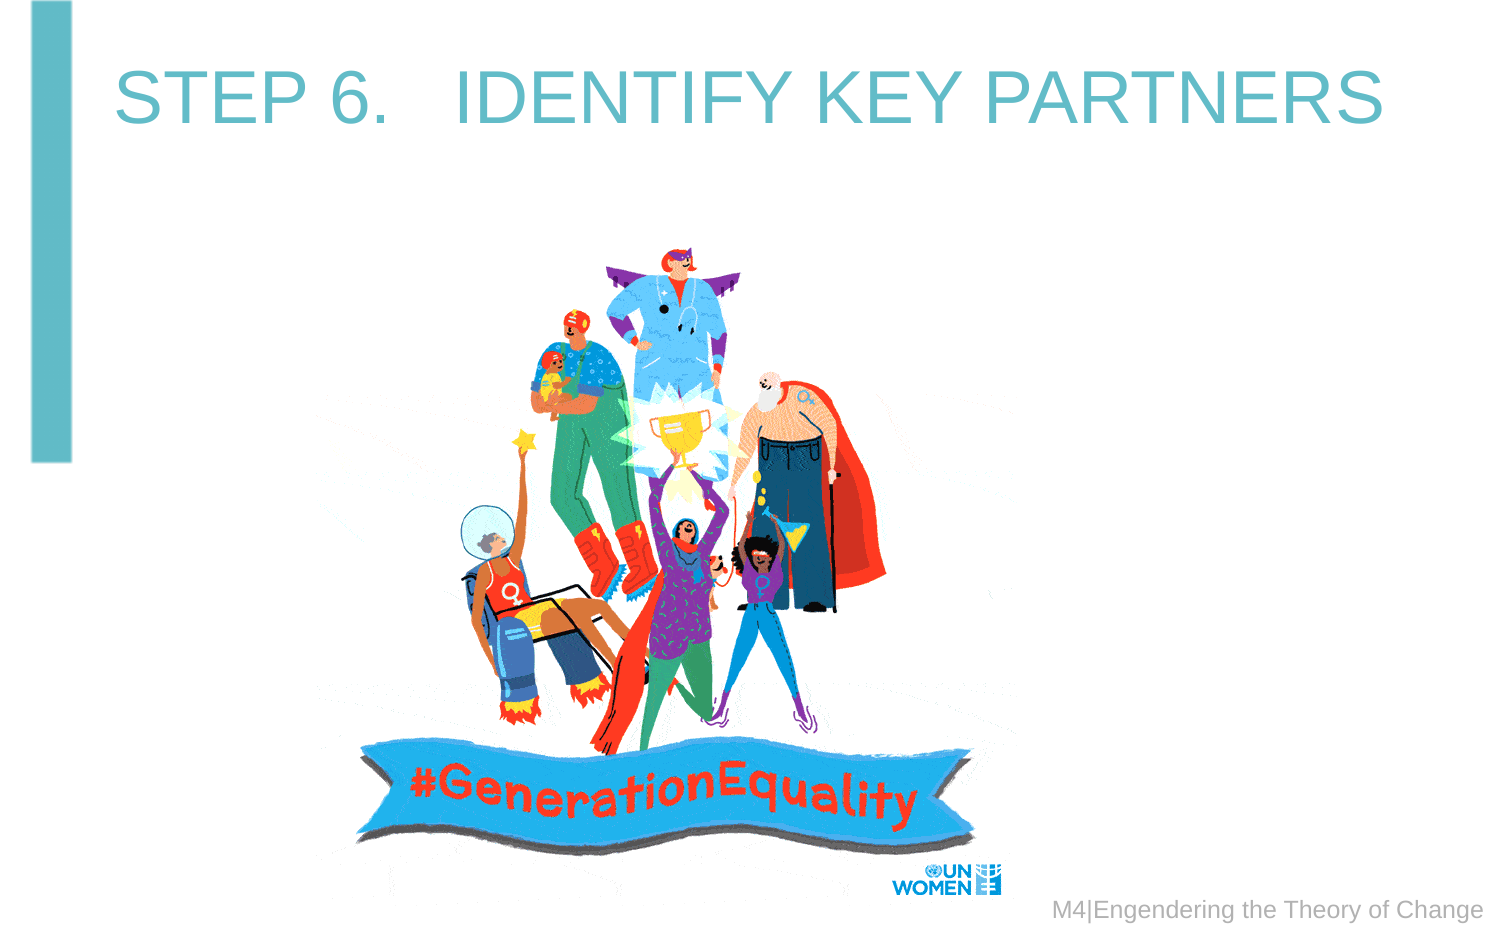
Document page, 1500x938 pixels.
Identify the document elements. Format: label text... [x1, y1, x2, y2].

footer M4|Engendering the Theory of Change [542, 877, 1500, 938]
title STEP 6. IDENTIFY KEY PARTNERS [75, 15, 1425, 172]
picture [316, 205, 1017, 906]
